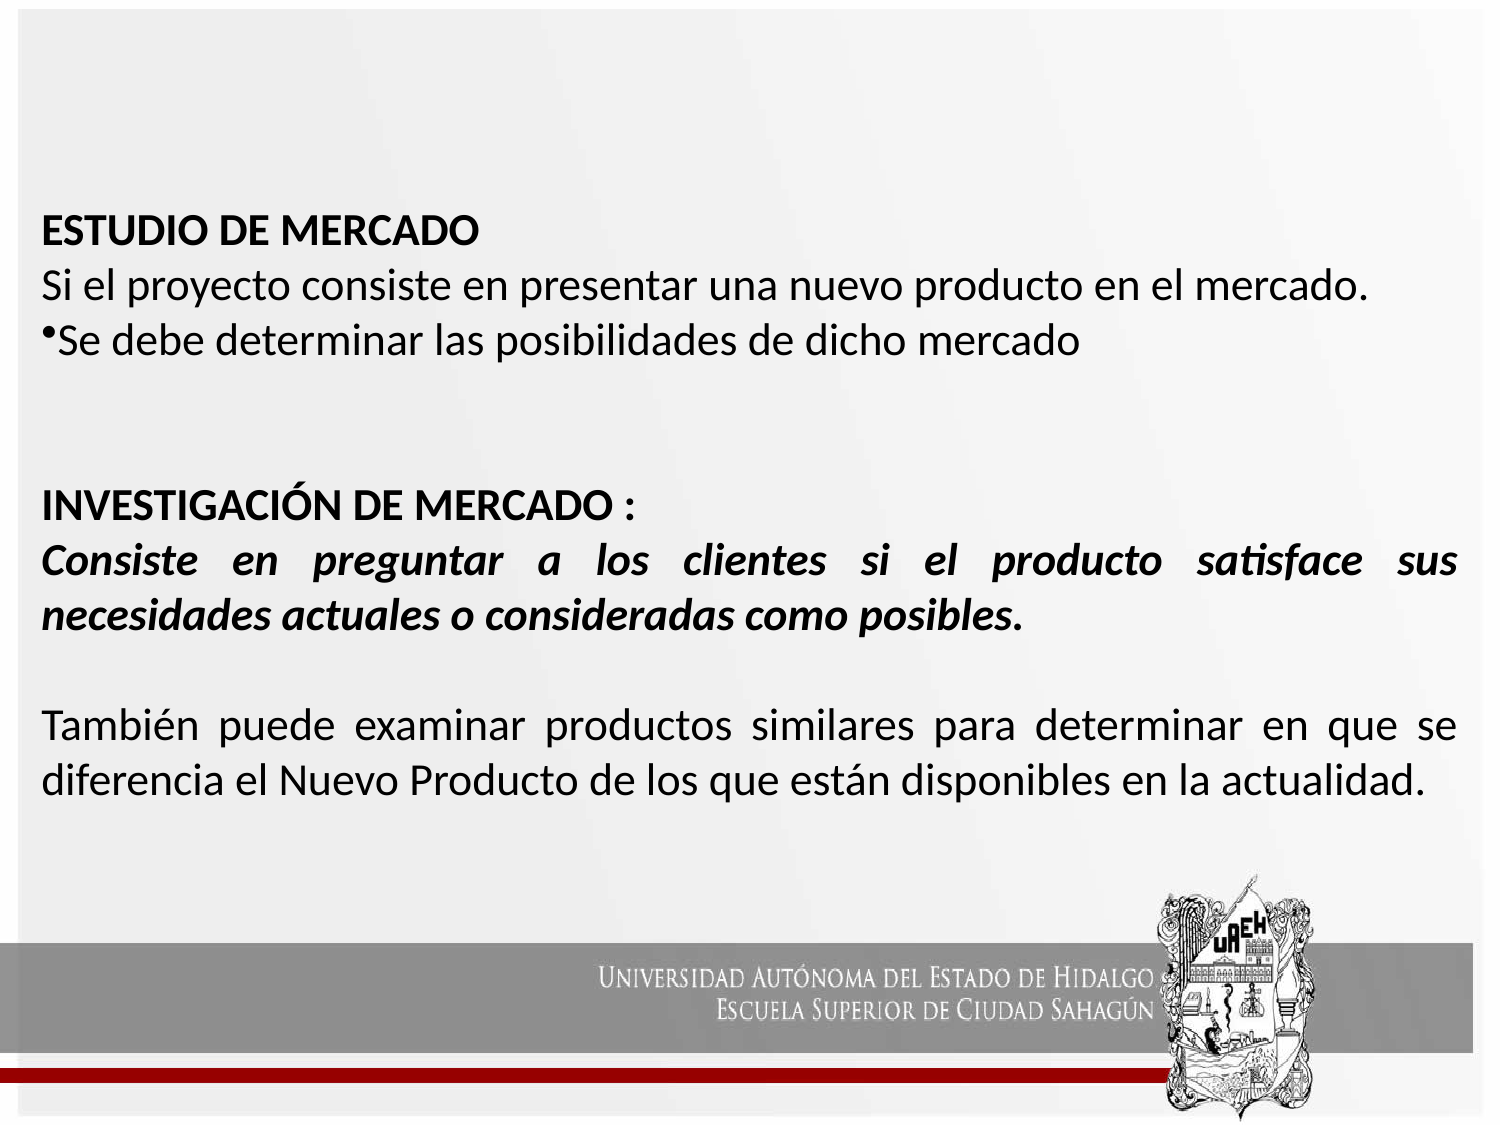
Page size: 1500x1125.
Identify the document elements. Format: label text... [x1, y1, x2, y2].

text_box ESTUDIO DE MERCADO Si el proyecto consiste en presentar una nuevo producto en el mercado. Se debe determinar las posibilidades de dicho mercado INVESTIGACIÓN DE MERCADO : Consiste en preguntar a los clientes si el producto satisface sus necesidades actuales o consideradas como posibles. También puede examinar productos similares para determinar en que se diferencia el Nuevo Producto de los que están disponibles en la actualidad. [41, 199, 1459, 805]
picture [0, 0, 1500, 1125]
